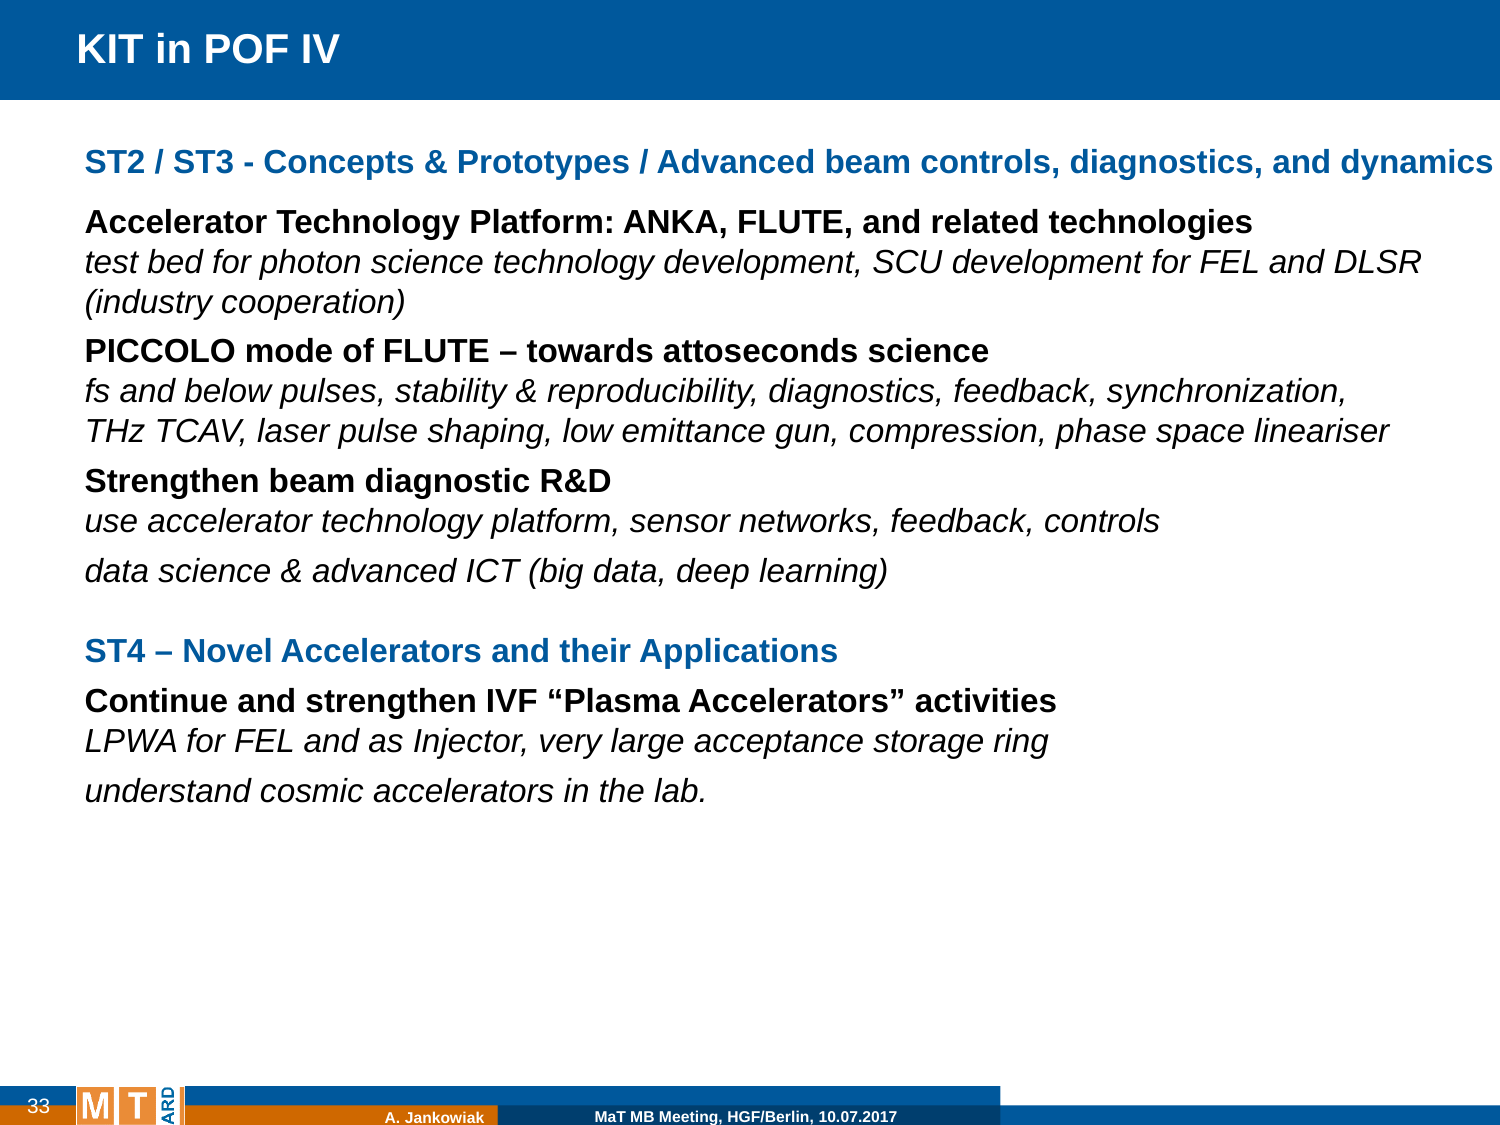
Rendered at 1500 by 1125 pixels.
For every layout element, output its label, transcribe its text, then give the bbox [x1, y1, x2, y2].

text_box ST2 / ST3 - Concepts & Prototypes / Advanced beam controls, diagnostics, and dynamics Accelerator Technology Platform: ANKA, FLUTE, and related technologies test bed for photon science technology development, SCU development for FEL and DLSR (industry cooperation) PICCOLO mode of FLUTE – towards attoseconds science fs and below pulses, stability & reproducibility, diagnostics, feedback, synchronization, THz TCAV, laser pulse shaping, low emittance gun, compression, phase space lineariser Strengthen beam diagnostic R&D use accelerator technology platform, sensor networks, feedback, controls data science & advanced ICT (big data, deep learning) ST4 – Novel Accelerators and their Applications Continue and strengthen IVF “Plasma Accelerators” activities LPWA for FEL and as Injector, very large acceptance storage ring understand cosmic accelerators in the lab. [69, 132, 1500, 817]
text_box KIT in POF IV [61, 14, 356, 80]
picture [0, 1085, 1500, 1125]
